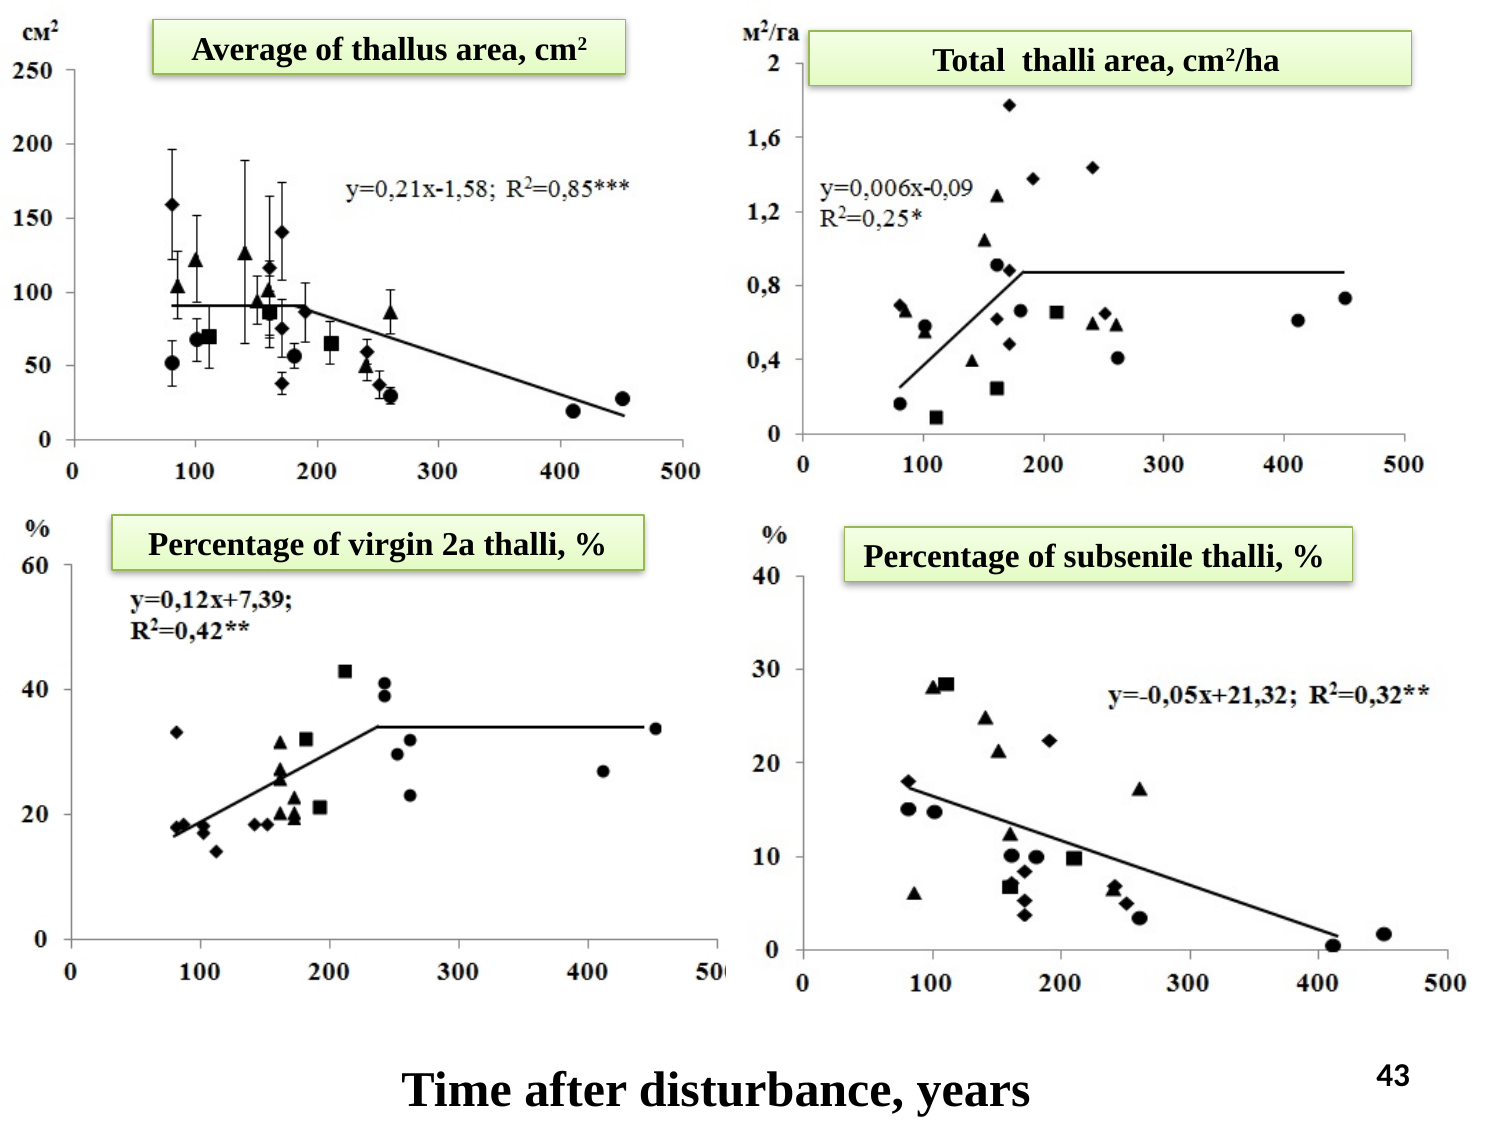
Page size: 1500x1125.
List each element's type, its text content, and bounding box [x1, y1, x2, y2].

picture [0, 503, 1491, 1012]
text_box Time after disturbance, years [386, 1049, 1046, 1124]
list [0, 0, 724, 501]
picture [726, 0, 1457, 492]
slide_number 43 [1074, 1042, 1425, 1103]
